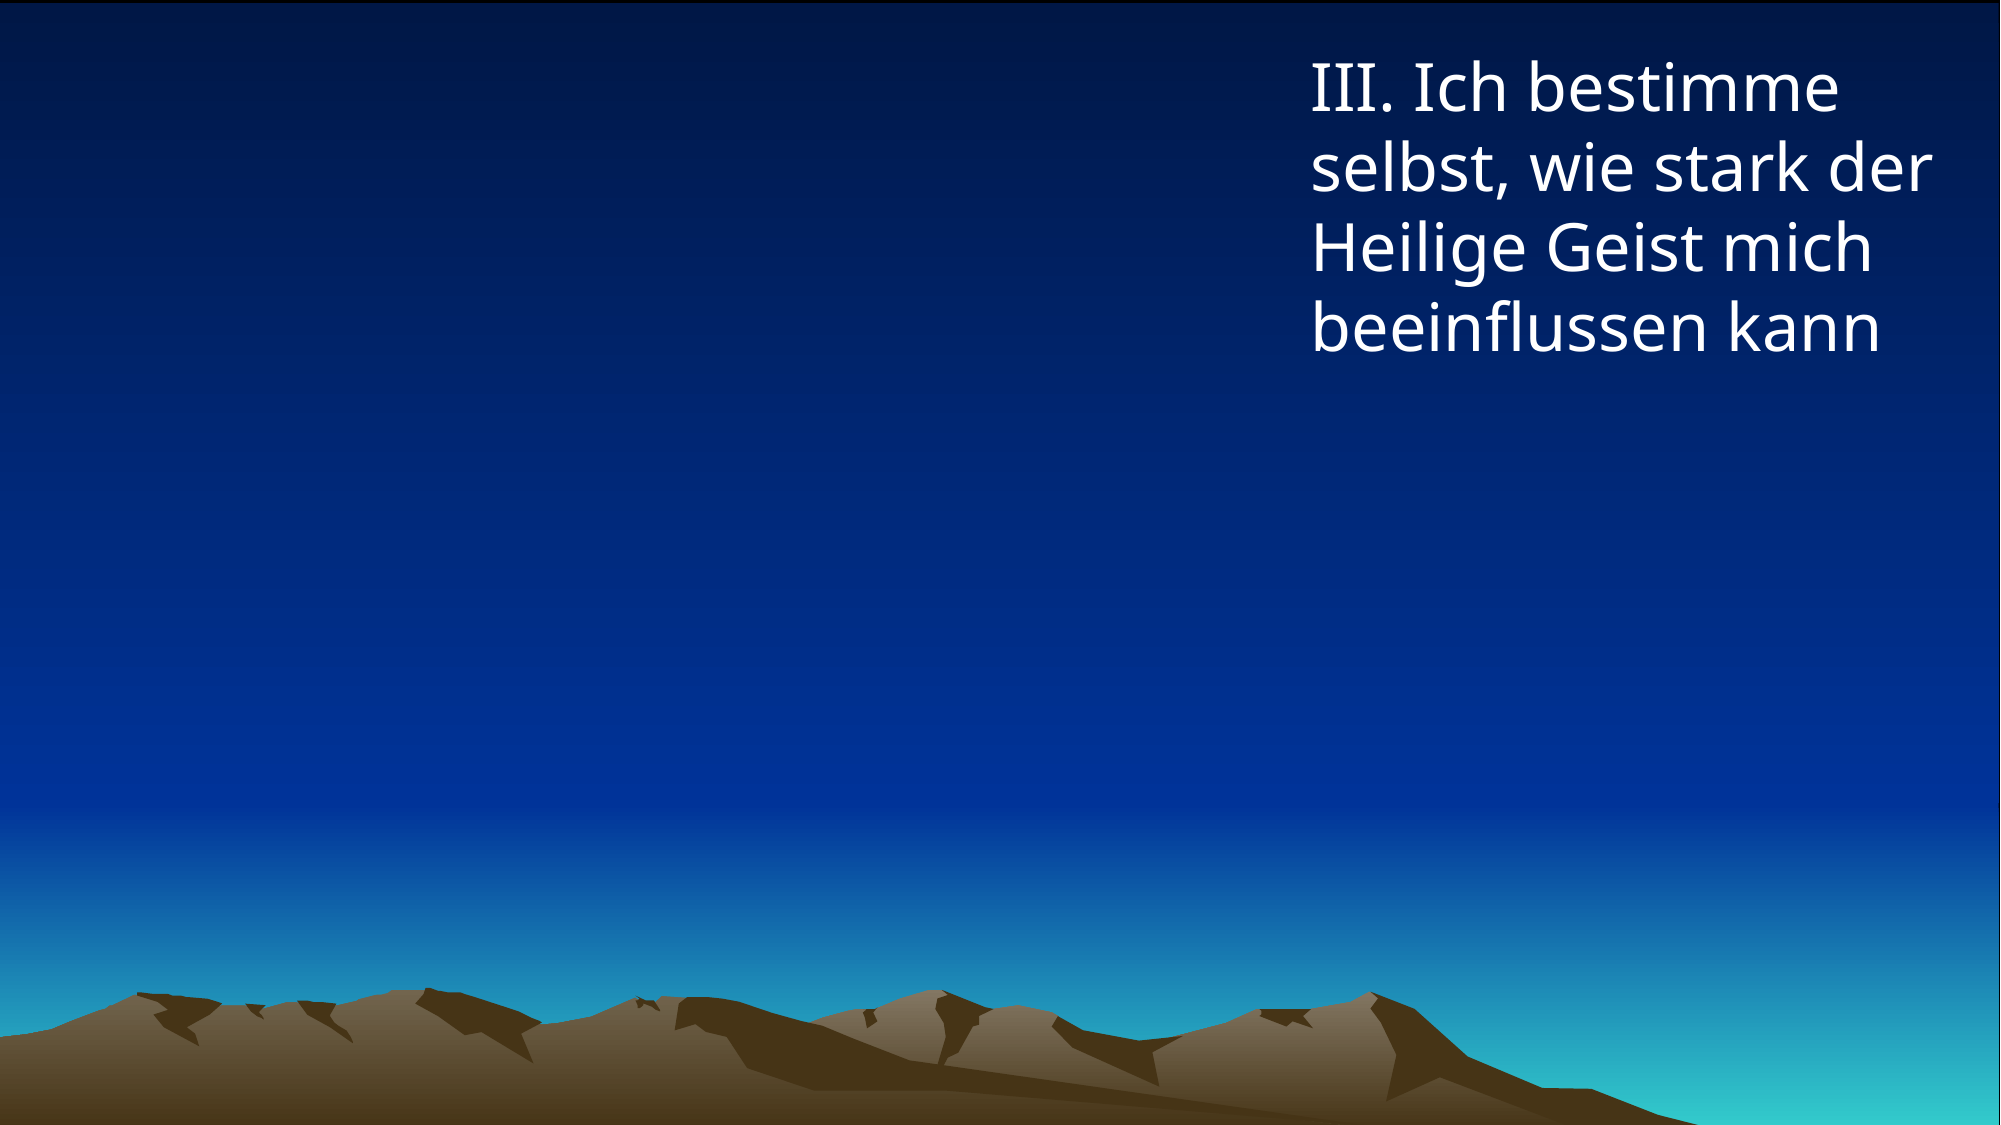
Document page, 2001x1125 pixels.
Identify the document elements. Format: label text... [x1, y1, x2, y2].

title III. Ich bestimme selbst, wie stark der Heilige Geist mich beeinflussen kann [1295, 36, 1989, 372]
